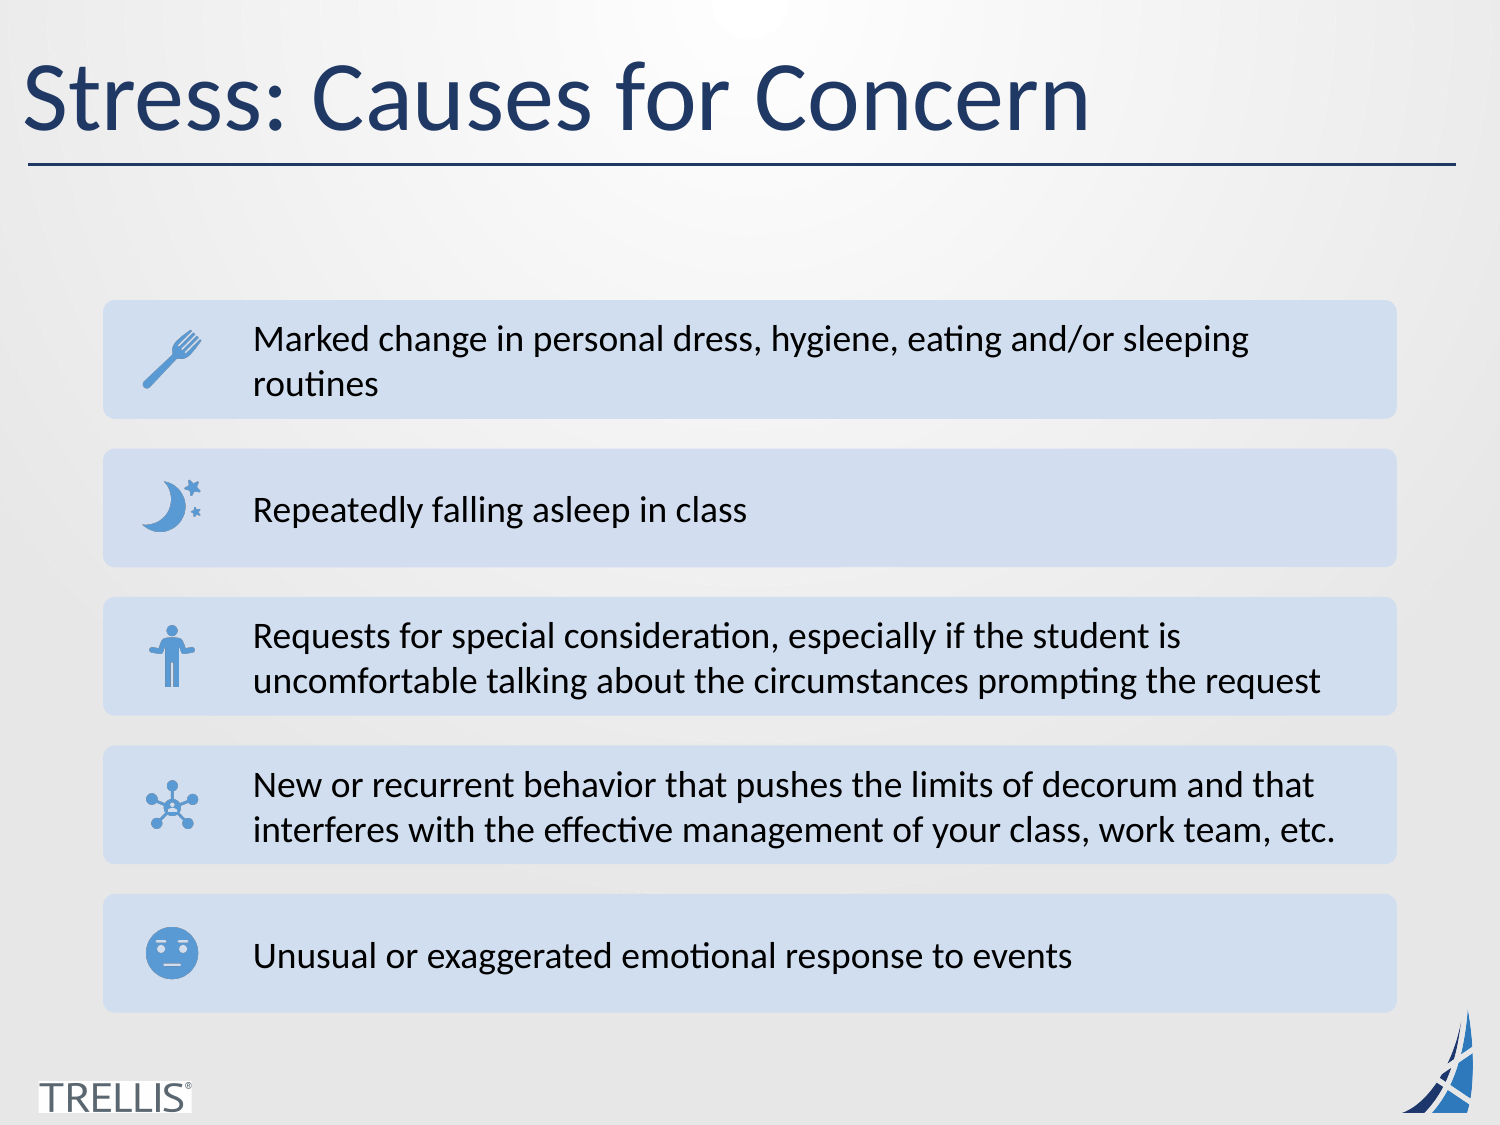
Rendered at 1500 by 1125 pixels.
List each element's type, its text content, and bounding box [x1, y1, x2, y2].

picture [1401, 1008, 1473, 1113]
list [103, 299, 1397, 1014]
picture [38, 1081, 192, 1113]
title Stress: Causes for Concern [7, 32, 1302, 163]
